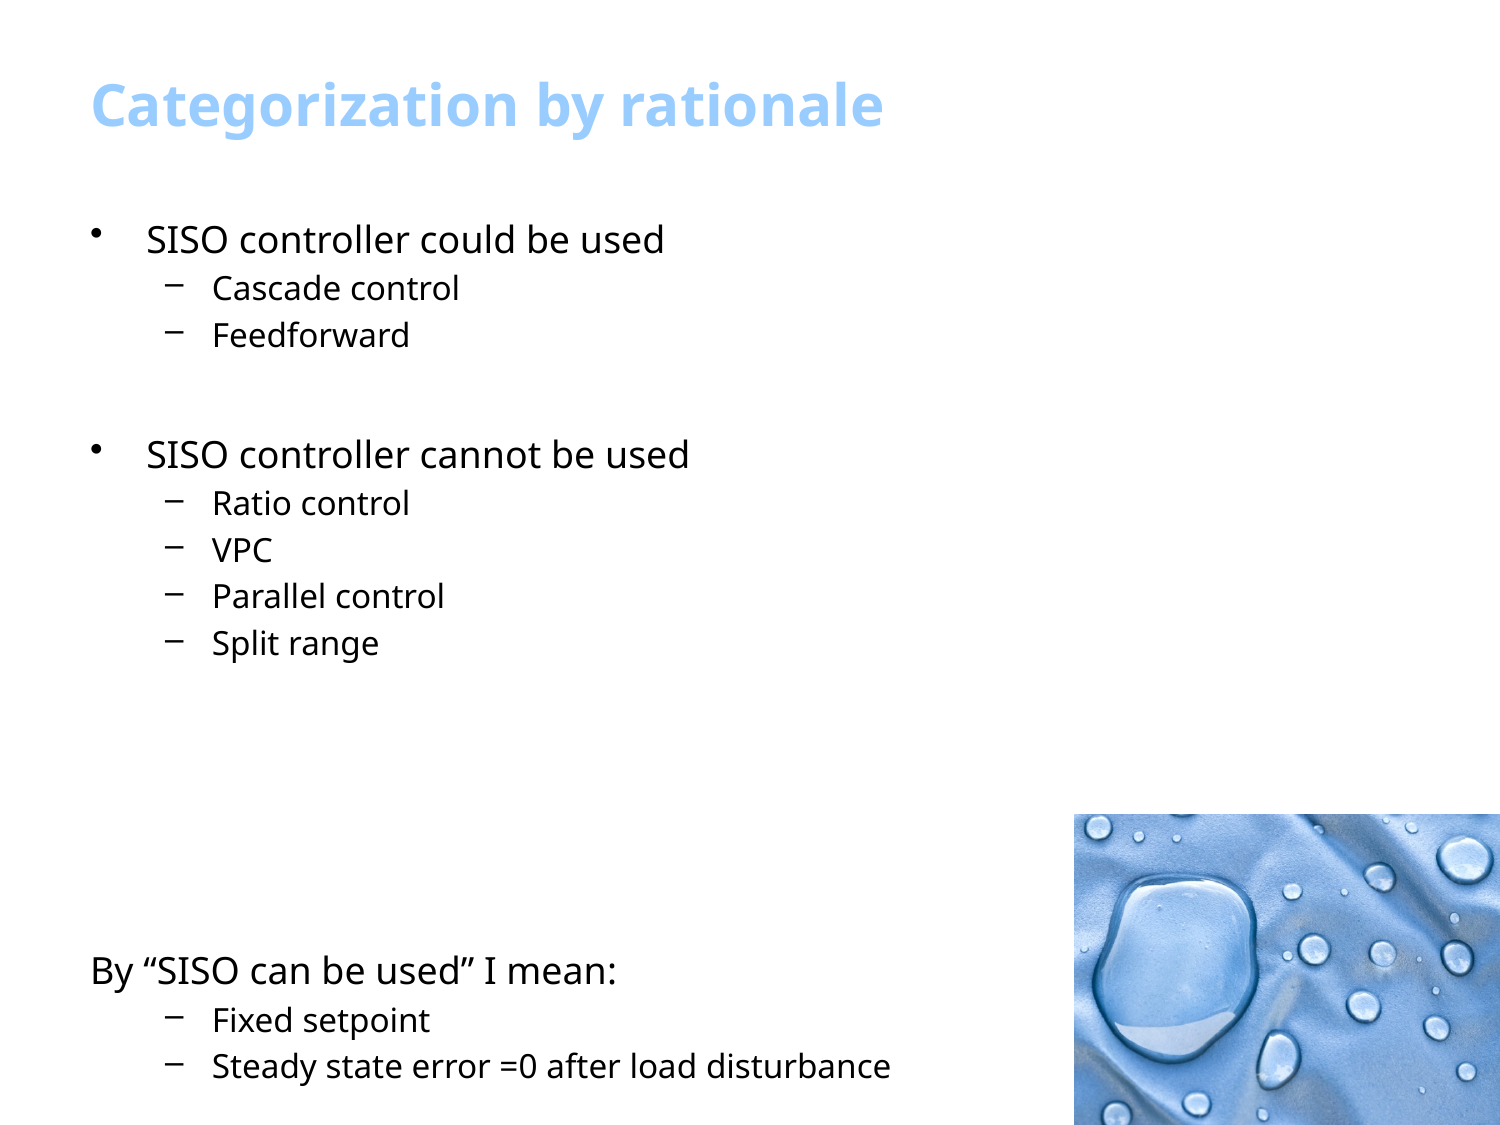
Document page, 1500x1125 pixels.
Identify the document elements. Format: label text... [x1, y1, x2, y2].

picture [1074, 814, 1500, 1125]
title Categorization by rationale [75, 45, 1412, 161]
list SISO controller could be used Cascade control Feedforward SISO controller cannot be used Ratio control VPC Parallel control Split range By “SISO can be used” I mean: Fixed setpoint Steady state error =0 after load disturbance [75, 208, 1425, 988]
